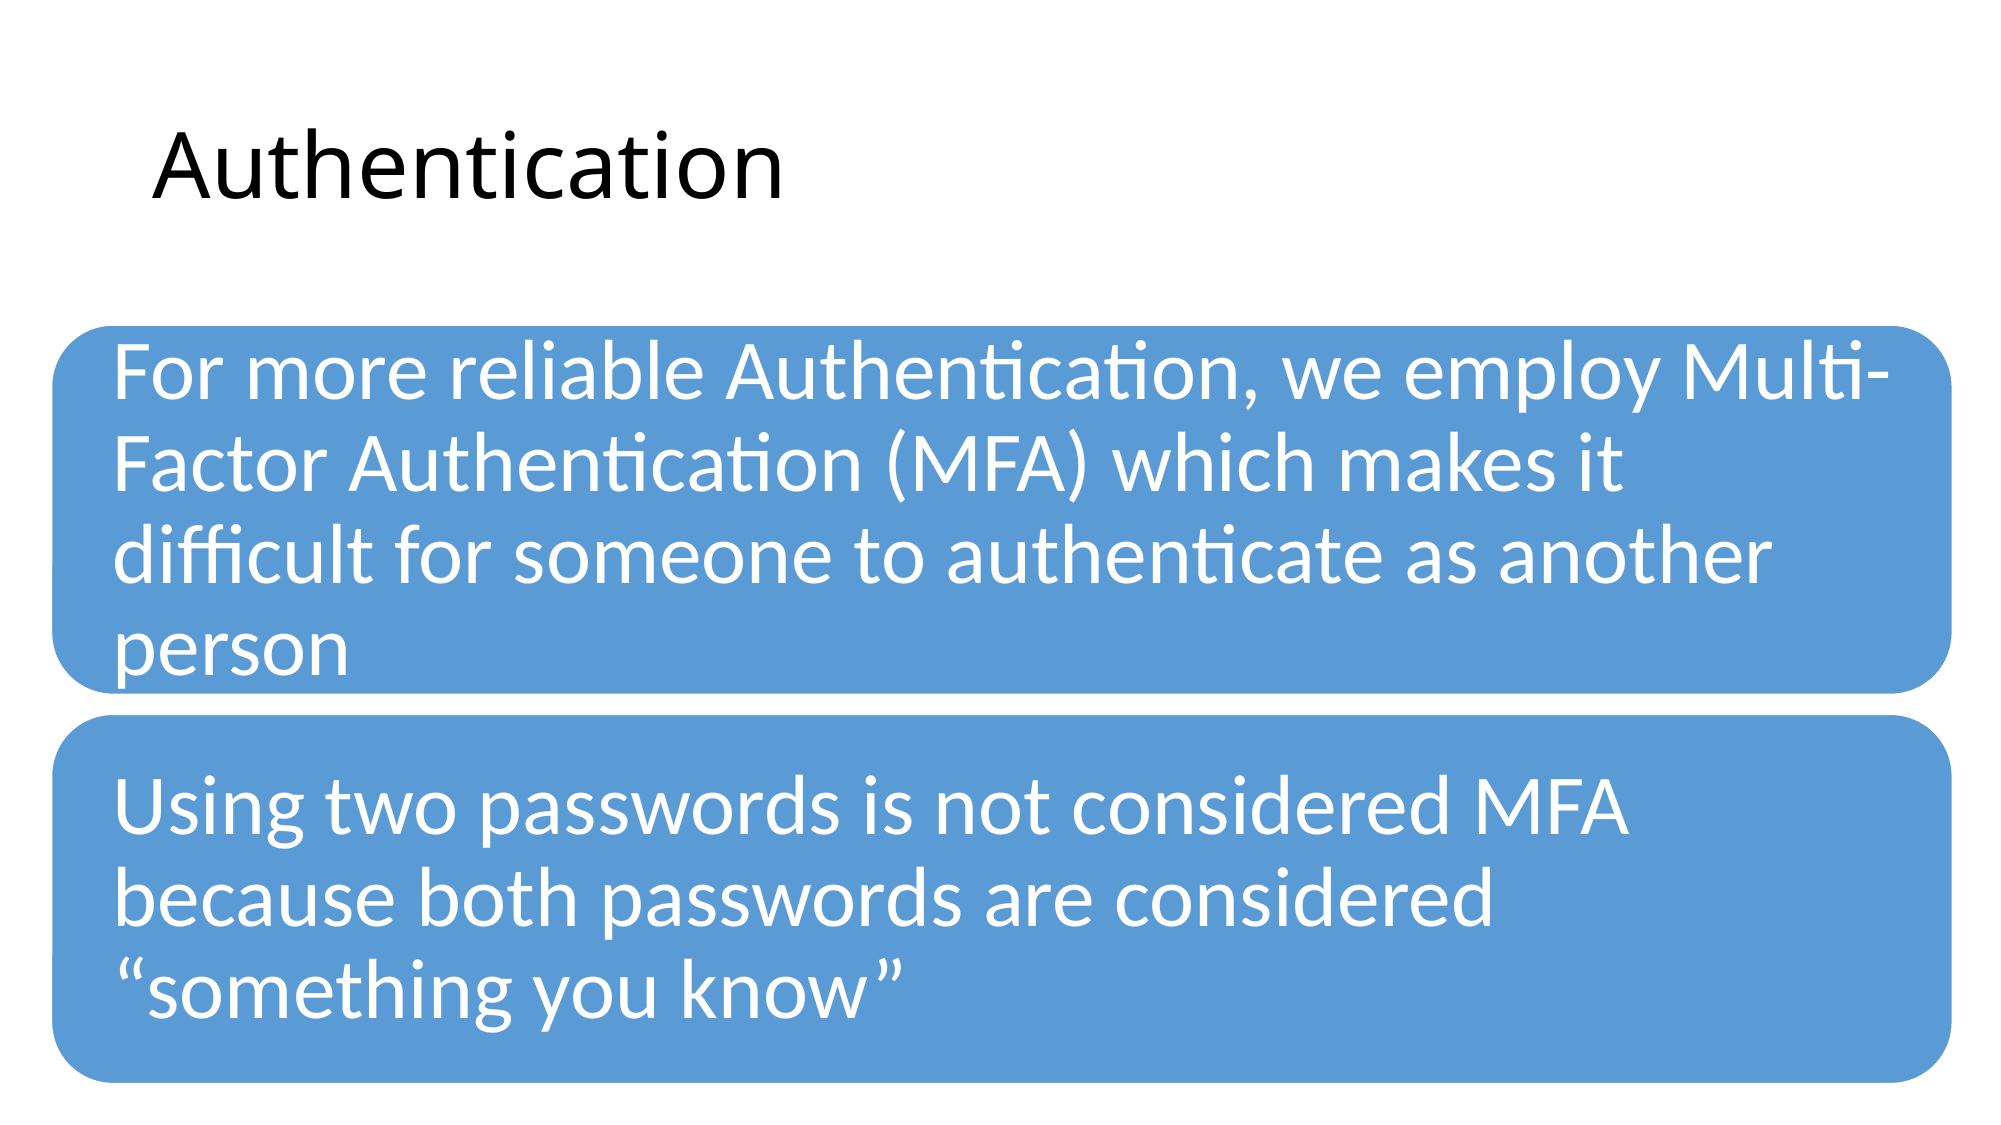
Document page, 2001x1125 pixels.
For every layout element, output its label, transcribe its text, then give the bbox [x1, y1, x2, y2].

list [51, 299, 1953, 1110]
title Authentication [137, 59, 1863, 278]
